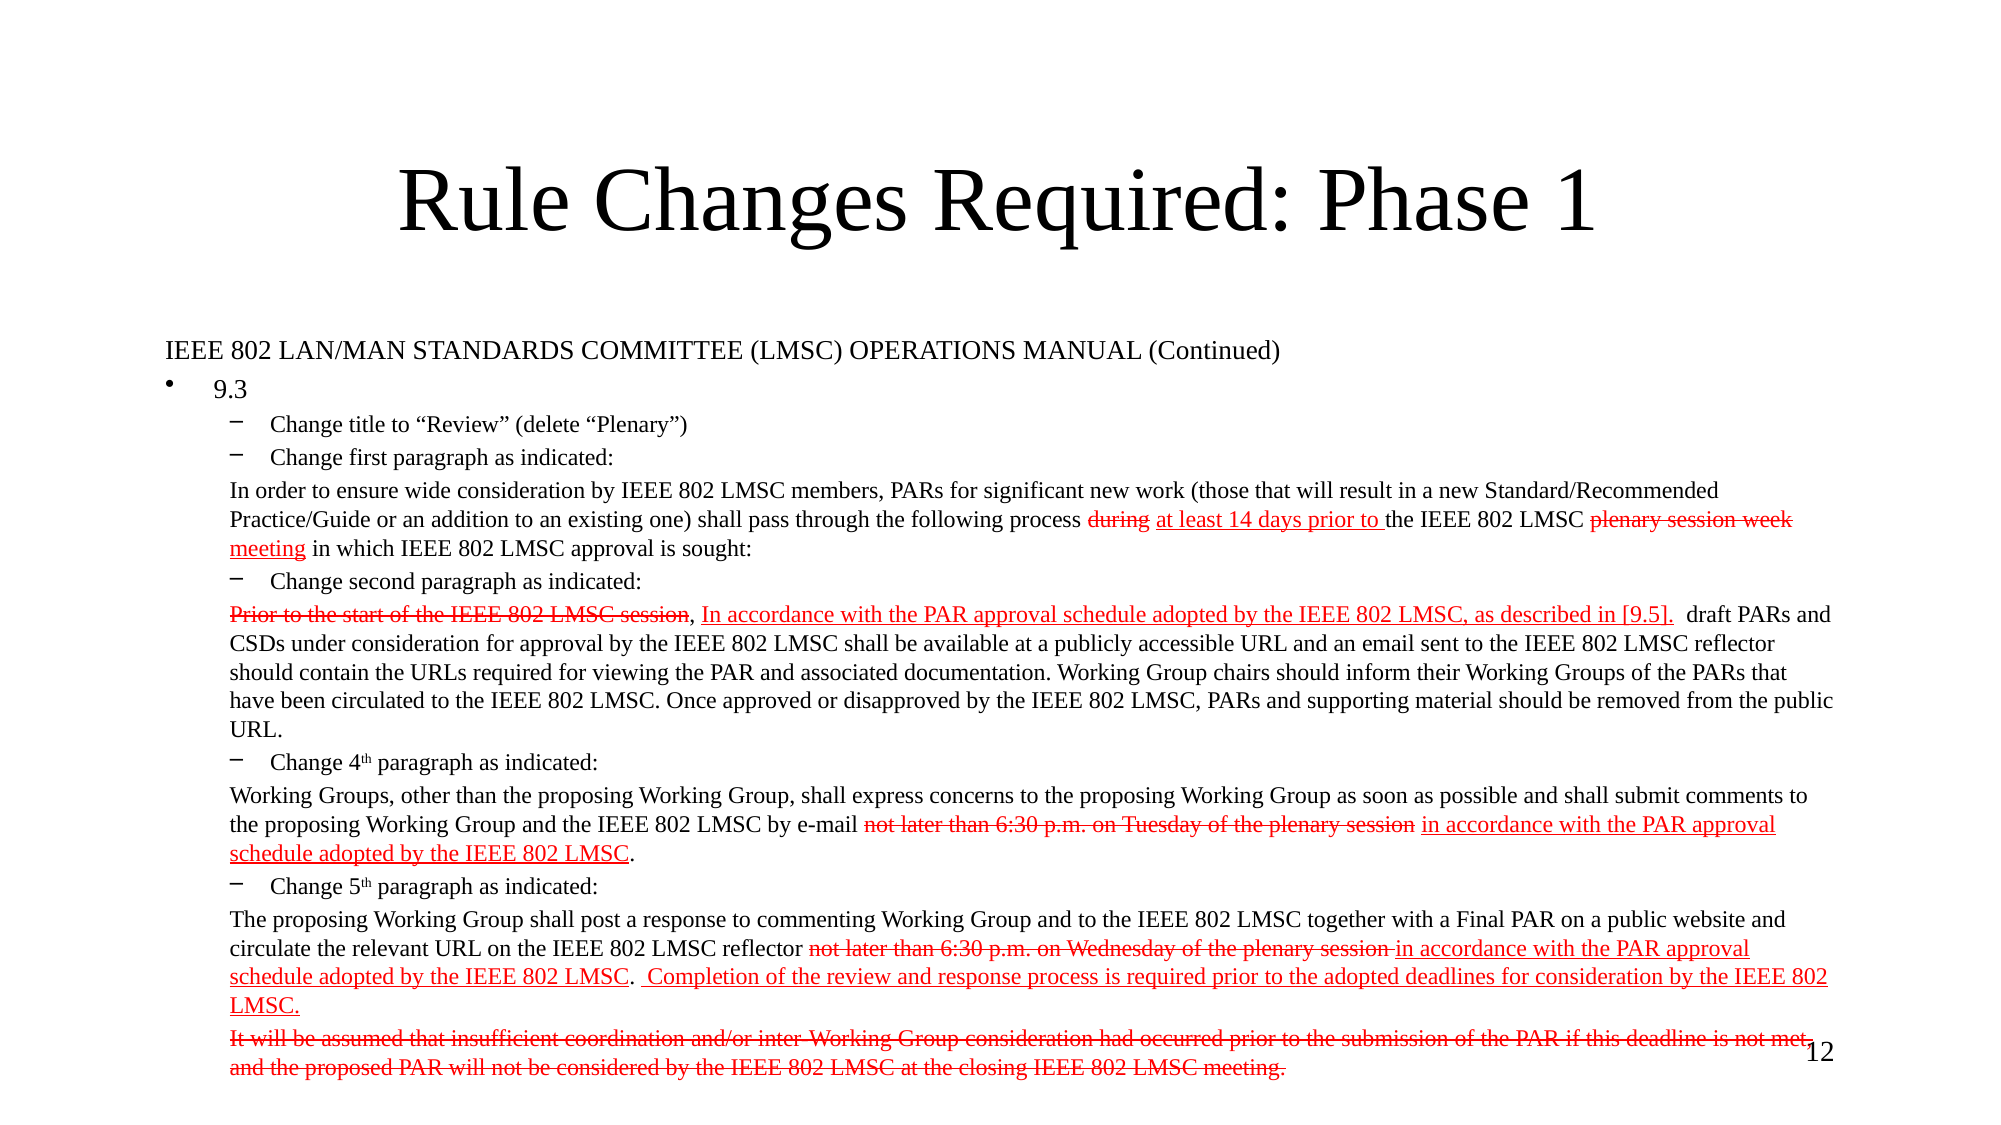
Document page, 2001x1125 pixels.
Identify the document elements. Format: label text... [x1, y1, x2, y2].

title Rule Changes Required: Phase 1 [149, 99, 1851, 288]
list IEEE 802 LAN/MAN STANDARDS COMMITTEE (LMSC) OPERATIONS MANUAL (Continued) 9.3 Change title to “Review” (delete “Plenary”) Change first paragraph as indicated: In order to ensure wide consideration by IEEE 802 LMSC members, PARs for significant new work (those that will result in a new Standard/Recommended Practice/Guide or an addition to an existing one) shall pass through the following process during at least 14 days prior to the IEEE 802 LMSC plenary session week meeting in which IEEE 802 LMSC approval is sought: Change second paragraph as indicated: Prior to the start of the IEEE 802 LMSC session, In accordance with the PAR approval schedule adopted by the IEEE 802 LMSC, as described in [9.5]. draft PARs and CSDs under consideration for approval by the IEEE 802 LMSC shall be available at a publicly accessible URL and an email sent to the IEEE 802 LMSC reflector should contain the URLs required for viewing the PAR and associated documentation. Working Group chairs should inform their Working Groups of the PARs that have been circulated to the IEEE 802 LMSC. Once approved or disapproved by the IEEE 802 LMSC, PARs and supporting material should be removed from the public URL. Change 4th paragraph as indicated: Working Groups, other than the proposing Working Group, shall express concerns to the proposing Working Group as soon as possible and shall submit comments to the proposing Working Group and the IEEE 802 LMSC by e-mail not later than 6:30 p.m. on Tuesday of the plenary session in accordance with the PAR approval schedule adopted by the IEEE 802 LMSC. Change 5th paragraph as indicated: The proposing Working Group shall post a response to commenting Working Group and to the IEEE 802 LMSC together with a Final PAR on a public website and circulate the relevant URL on the IEEE 802 LMSC reflector not later than 6:30 p.m. on Wednesday of the plenary session in accordance with the PAR approval schedule adopted by the IEEE 802 LMSC. Completion of the review and response process is required prior to the adopted deadlines for consideration by the IEEE 802 LMSC. It will be assumed that insufficient coordination and/or inter-Working Group consideration had occurred prior to the submission of the PAR if this deadline is not met, and the proposed PAR will not be considered by the IEEE 802 LMSC at the closing IEEE 802 LMSC meeting. [149, 324, 1851, 1101]
slide_number 12 [1433, 1024, 1851, 1101]
